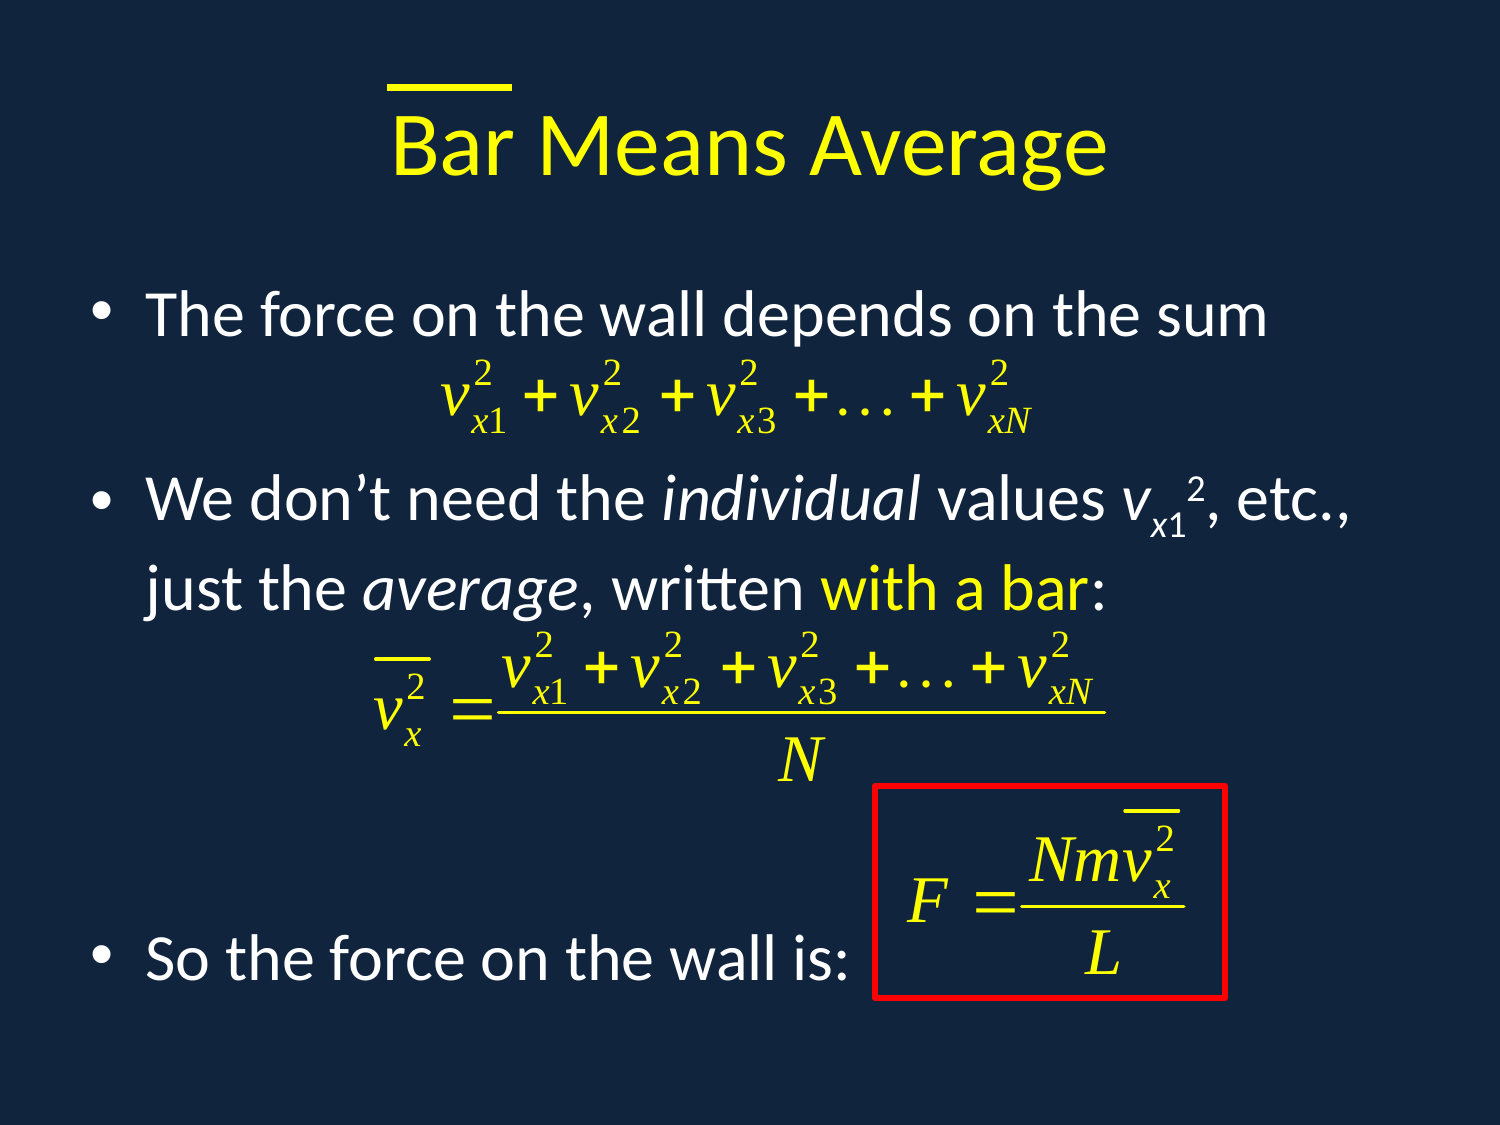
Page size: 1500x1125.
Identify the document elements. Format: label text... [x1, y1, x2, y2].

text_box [371, 622, 1110, 788]
list The force on the wall depends on the sum We don’t need the individual values vx12, etc., just the average, written with a bar: So the force on the wall is: [75, 262, 1425, 1005]
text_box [902, 804, 1191, 980]
title Bar Means Average [75, 45, 1425, 233]
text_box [438, 350, 1039, 439]
text_box [873, 784, 1227, 1000]
